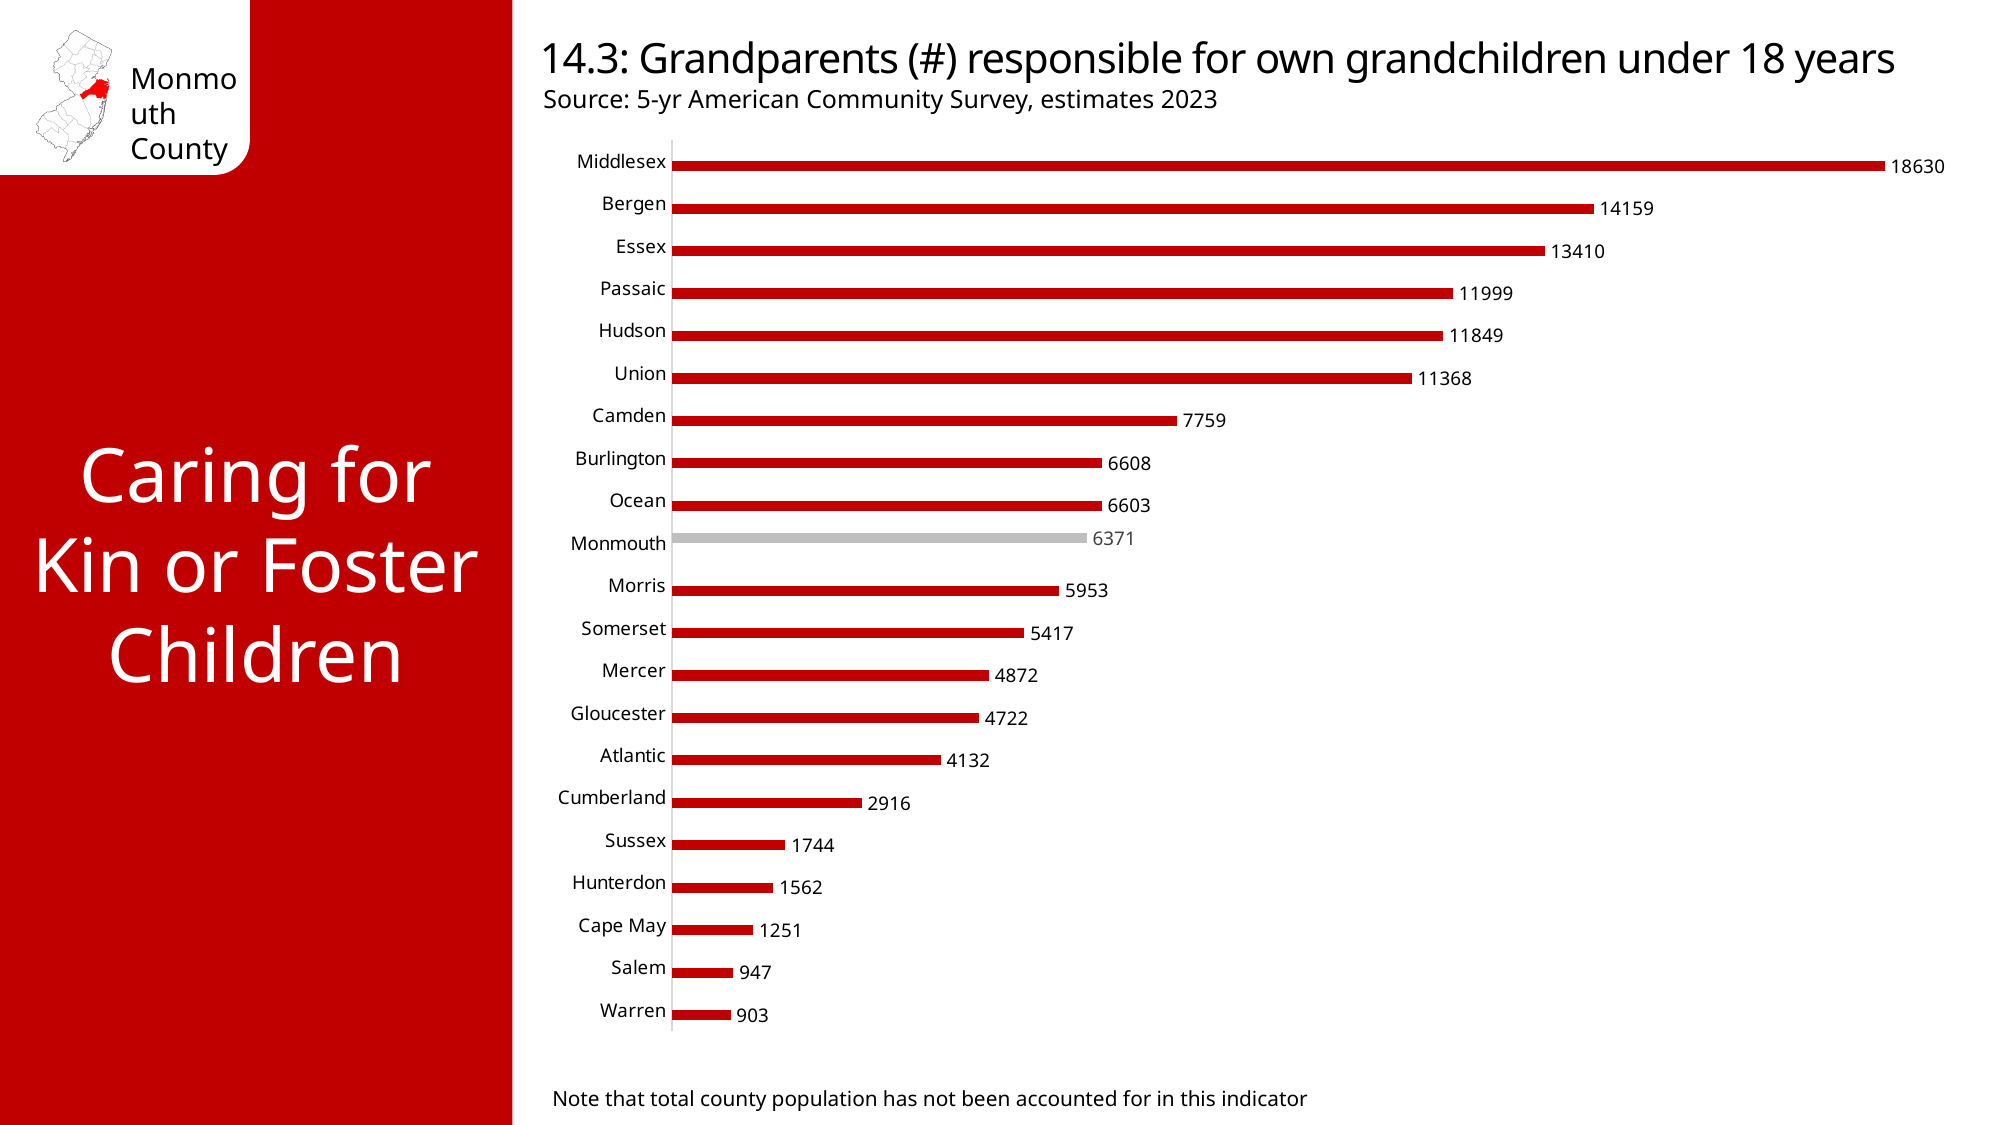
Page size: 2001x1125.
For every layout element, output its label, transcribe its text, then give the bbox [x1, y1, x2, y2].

text_box Caring for Kin or Foster Children [0, 419, 513, 705]
picture [36, 30, 112, 162]
text_box Source: 5-yr American Community Survey, estimates 2023 [528, 76, 1586, 120]
text_box Note that total county population has not been accounted for in this indicator [537, 1077, 1938, 1118]
text_box 14.3: Grandparents (#) responsible for own grandchildren under 18 years [525, 24, 2000, 90]
chart [528, 121, 2000, 1051]
